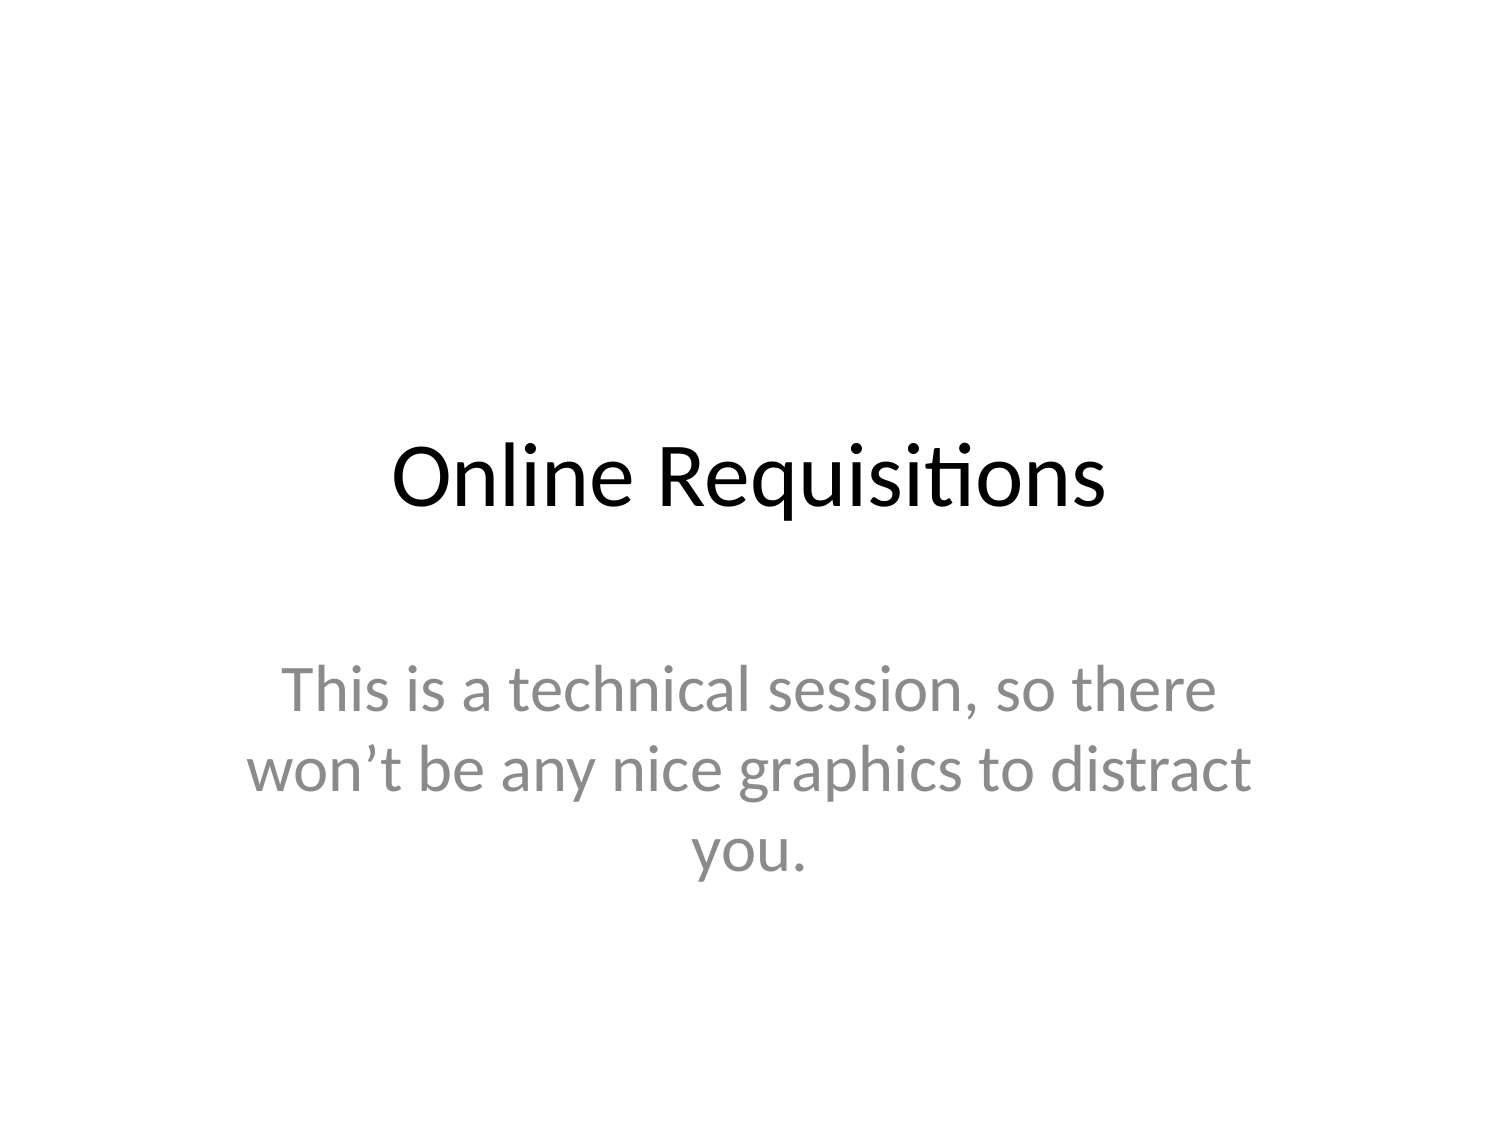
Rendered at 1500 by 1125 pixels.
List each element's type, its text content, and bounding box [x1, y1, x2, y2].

subtitle This is a technical session, so there won’t be any nice graphics to distract you. [225, 637, 1275, 925]
title Online Requisitions [112, 349, 1388, 591]
